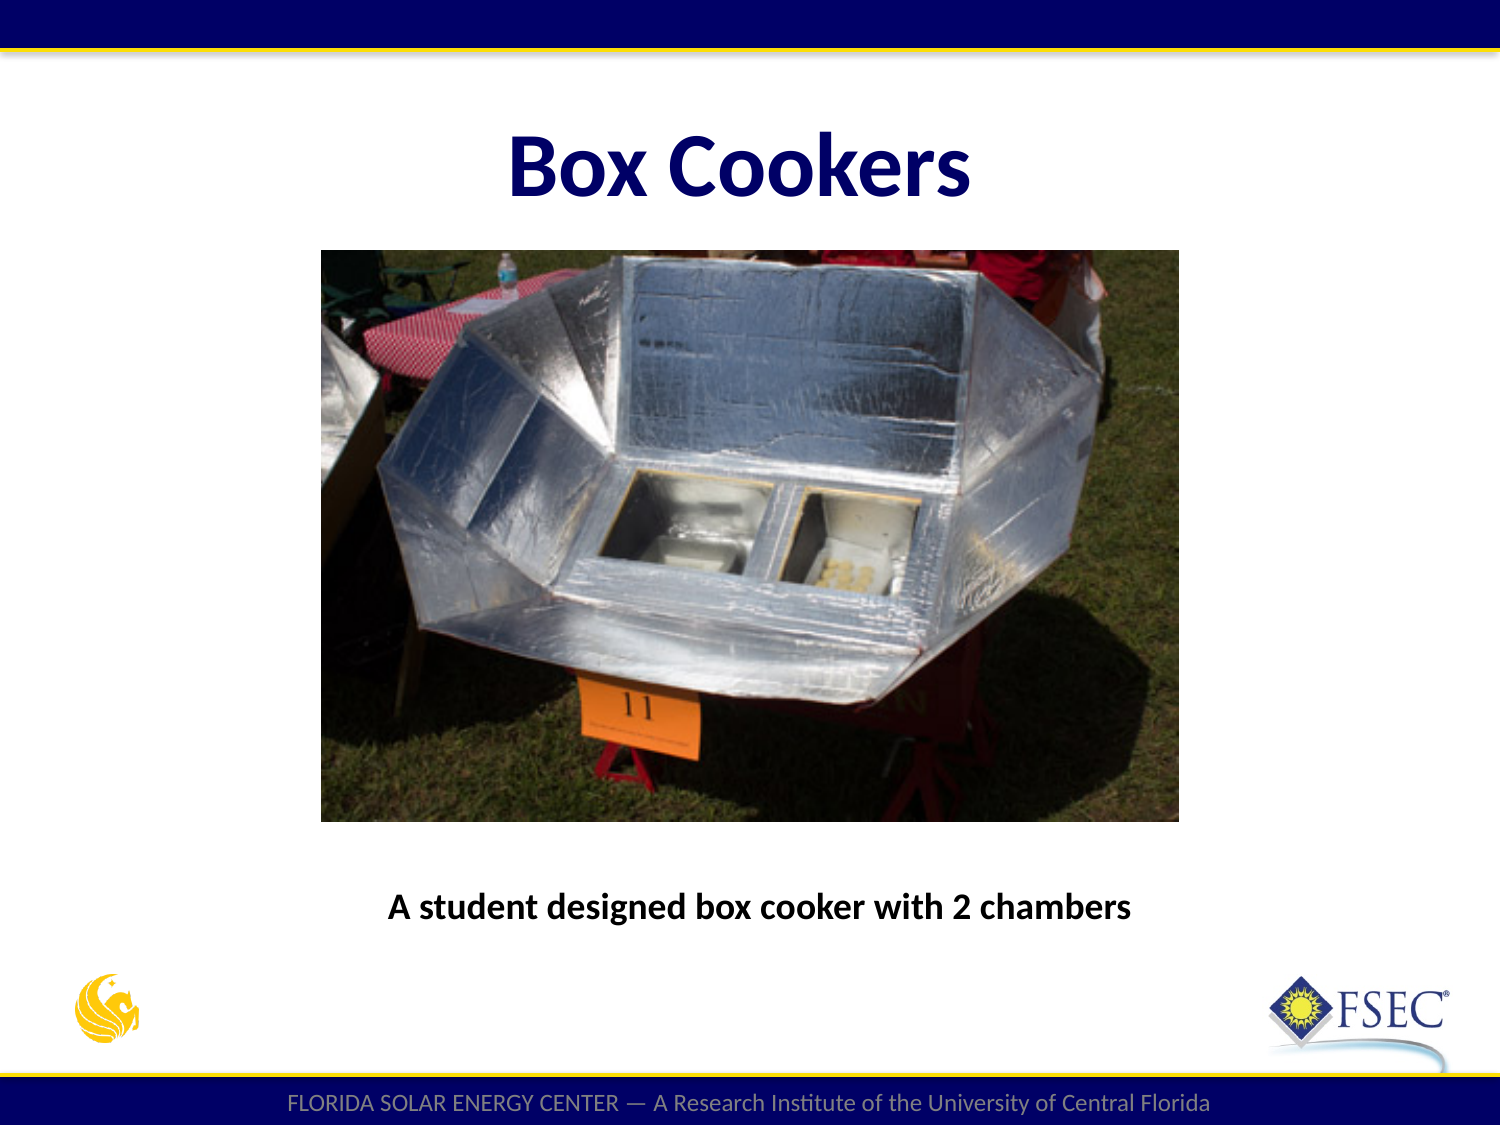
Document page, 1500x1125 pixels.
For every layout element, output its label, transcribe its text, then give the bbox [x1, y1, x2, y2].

title Box Cookers [75, 45, 1425, 275]
text_box A student designed box cooker with 2 chambers [372, 874, 1148, 980]
picture [1262, 974, 1453, 1073]
picture [321, 250, 1179, 822]
picture [75, 974, 139, 1043]
